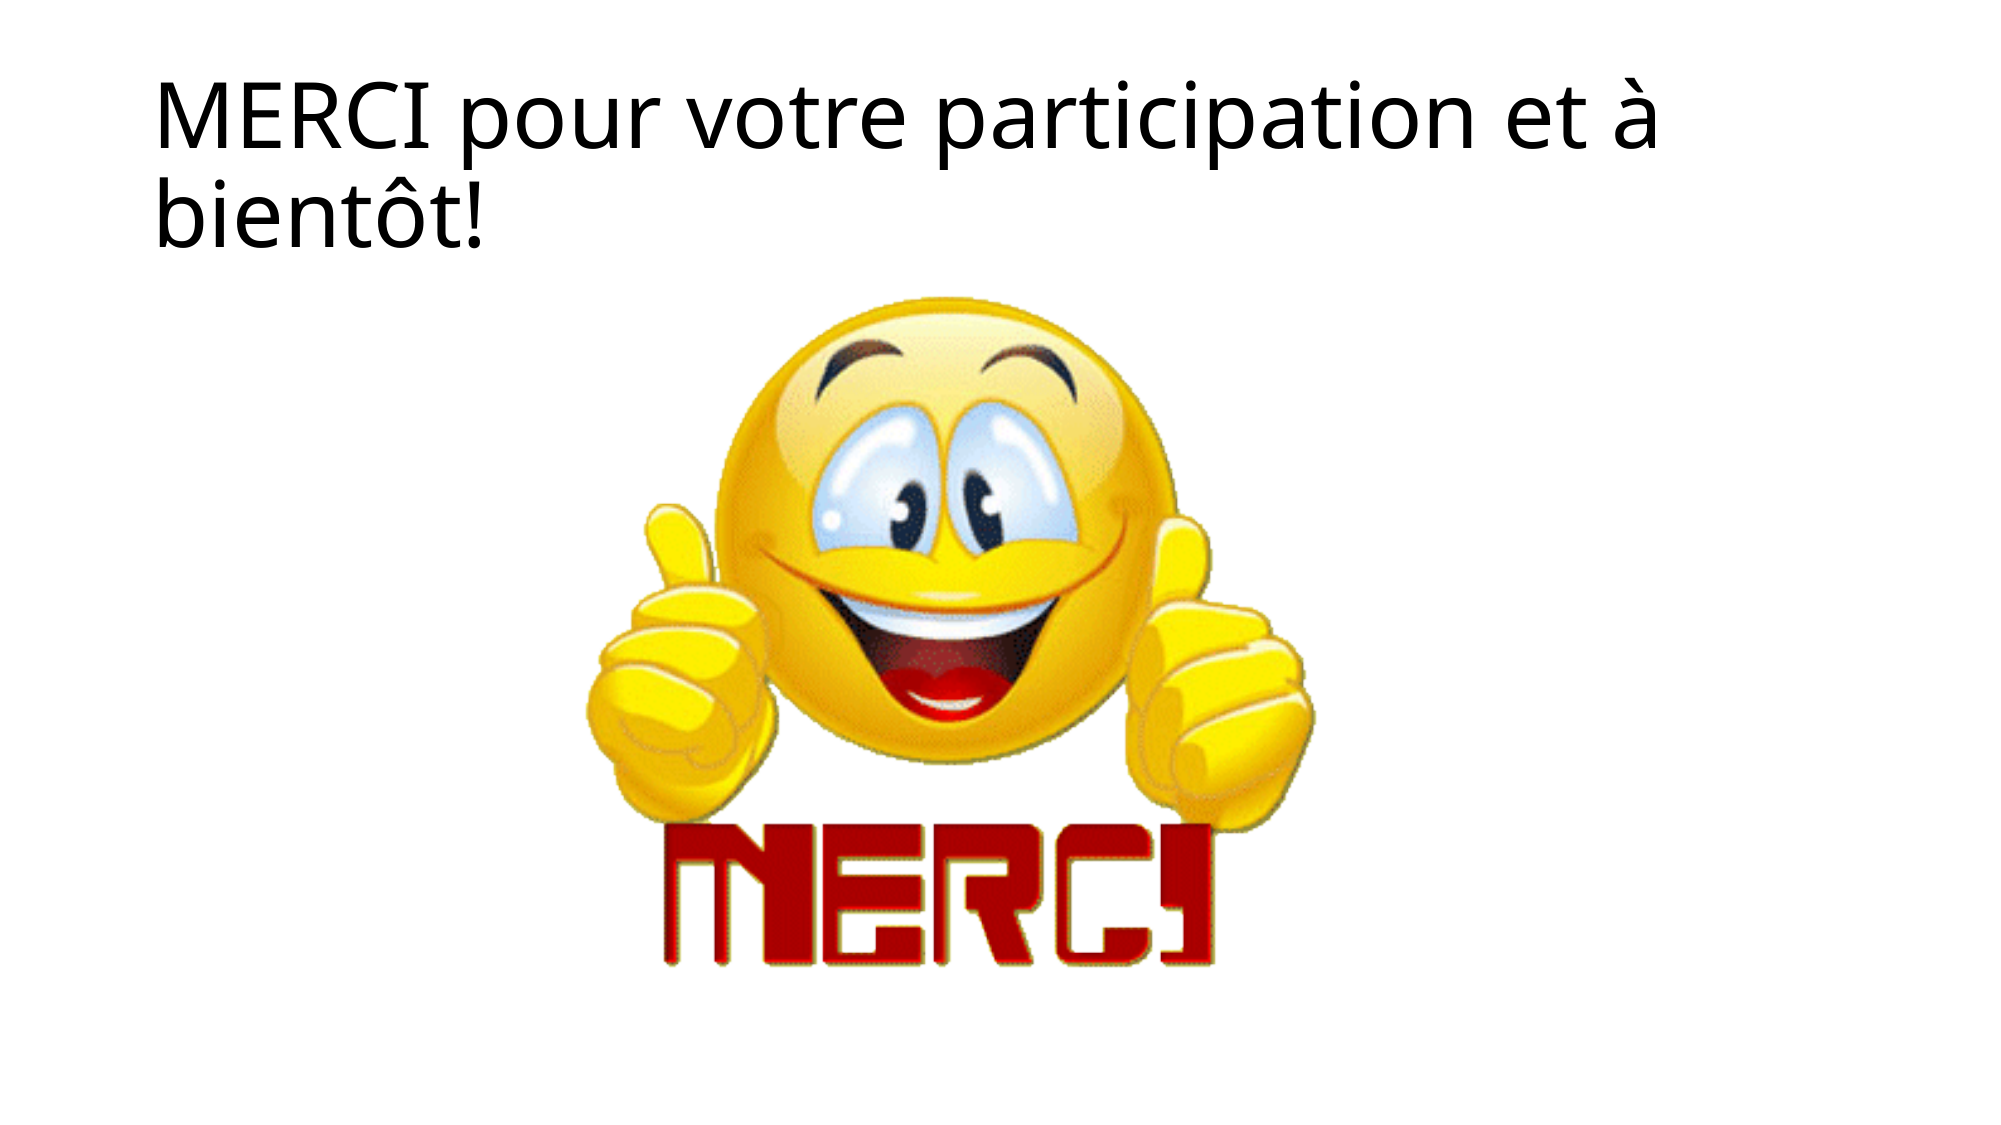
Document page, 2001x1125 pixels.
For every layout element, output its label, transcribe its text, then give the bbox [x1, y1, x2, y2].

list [566, 277, 1345, 1011]
title MERCI pour votre participation et à bientôt! [137, 59, 1863, 278]
